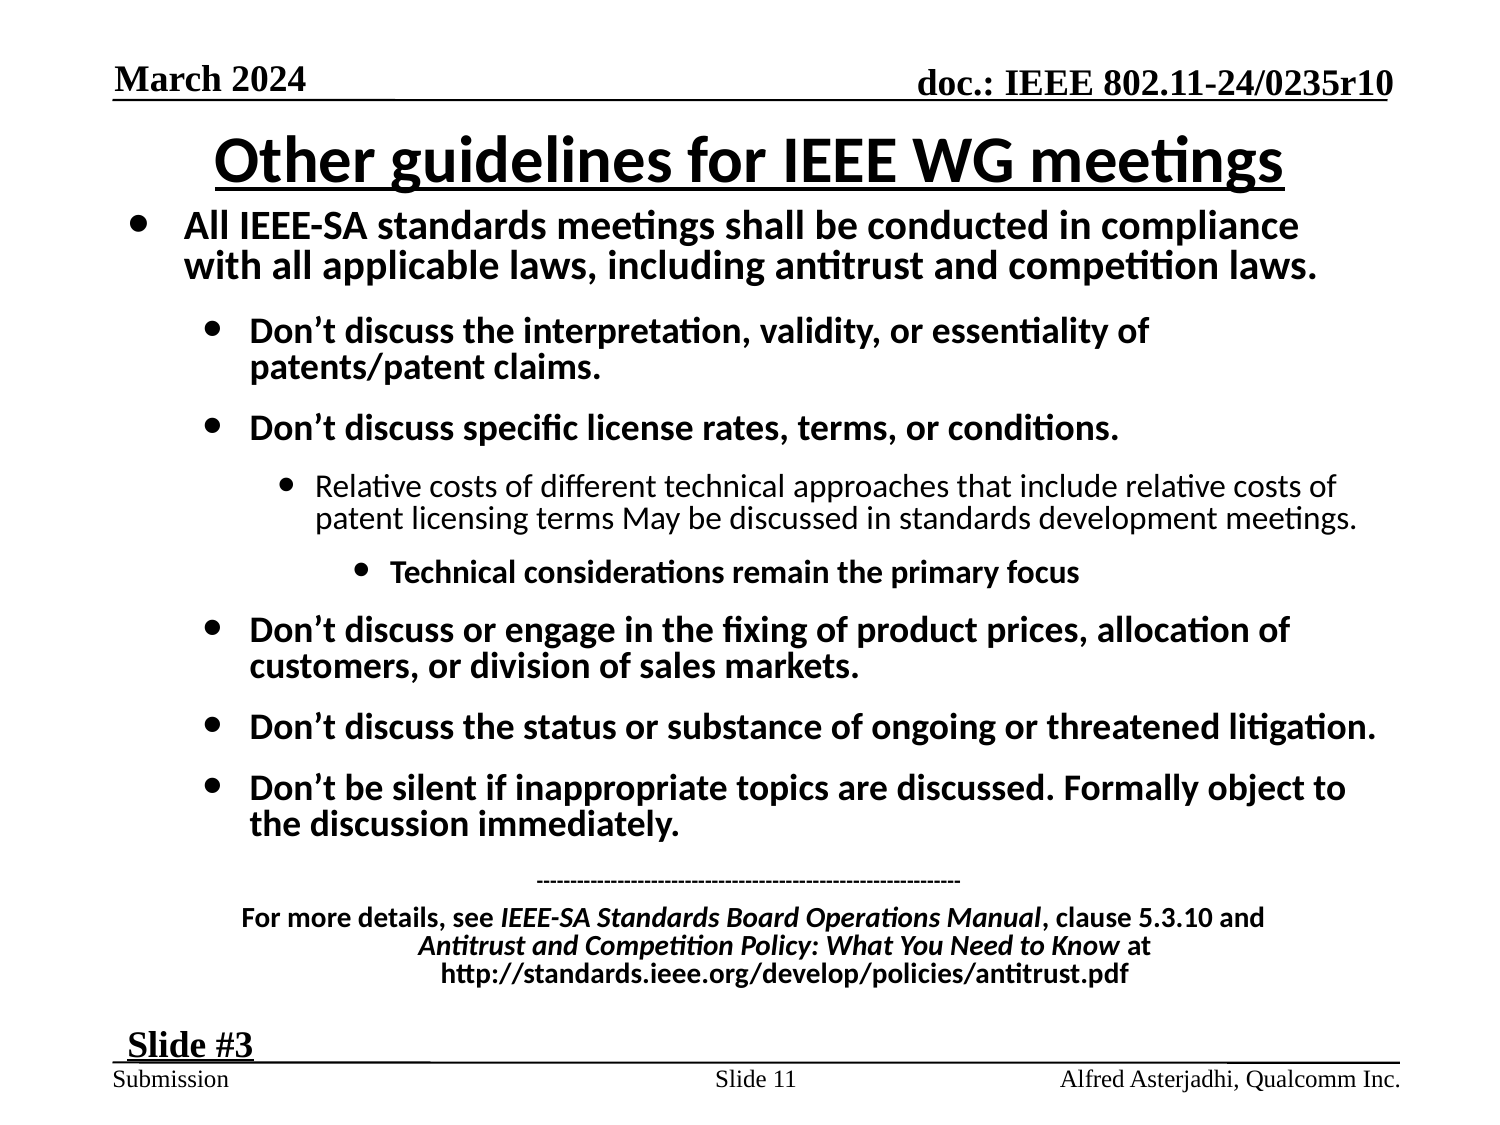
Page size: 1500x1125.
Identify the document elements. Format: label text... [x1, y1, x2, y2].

list All IEEE-SA standards meetings shall be conducted in compliance with all applicable laws, including antitrust and competition laws. Don’t discuss the interpretation, validity, or essentiality of patents/patent claims. Don’t discuss specific license rates, terms, or conditions. Relative costs of different technical approaches that include relative costs of patent licensing terms May be discussed in standards development meetings. Technical considerations remain the primary focus Don’t discuss or engage in the fixing of product prices, allocation of customers, or division of sales markets. Don’t discuss the status or substance of ongoing or threatened litigation. Don’t be silent if inappropriate topics are discussed. Formally object to the discussion immediately. --------------------------------------------------------------- For more details, see IEEE-SA Standards Board Operations Manual, clause 5.3.10 and Antitrust and Competition Policy: What You Need to Know at http://standards.ieee.org/develop/policies/antitrust.pdf [112, 199, 1402, 1063]
slide_number Slide 11 [712, 1061, 800, 1123]
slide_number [114, 54, 493, 100]
text_box Slide #3 [112, 1012, 269, 1073]
title Other guidelines for IEEE WG meetings [112, 112, 1388, 199]
footer Alfred Asterjadhi, Qualcomm Inc. [878, 1061, 1402, 1093]
